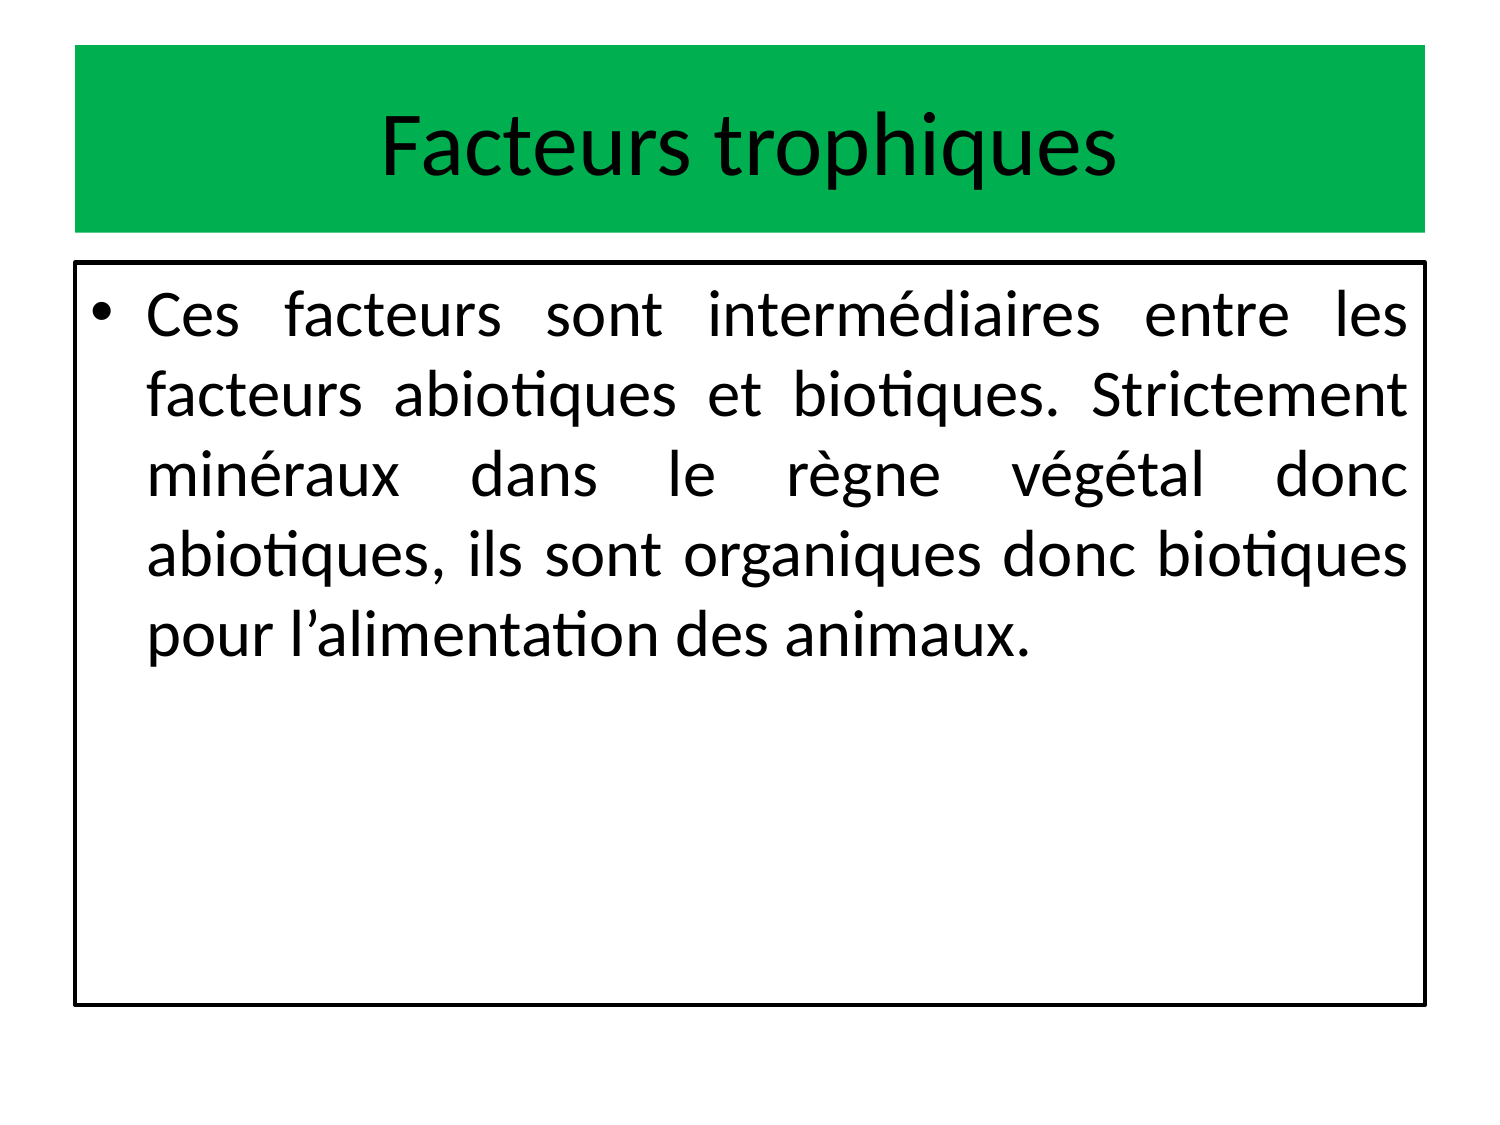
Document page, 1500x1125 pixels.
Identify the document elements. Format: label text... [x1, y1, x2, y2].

list Ces facteurs sont intermédiaires entre les facteurs abiotiques et biotiques. Strictement minéraux dans le règne végétal donc abiotiques, ils sont organiques donc biotiques pour l’alimentation des animaux. [73, 260, 1427, 1007]
title Facteurs trophiques [75, 45, 1425, 233]
